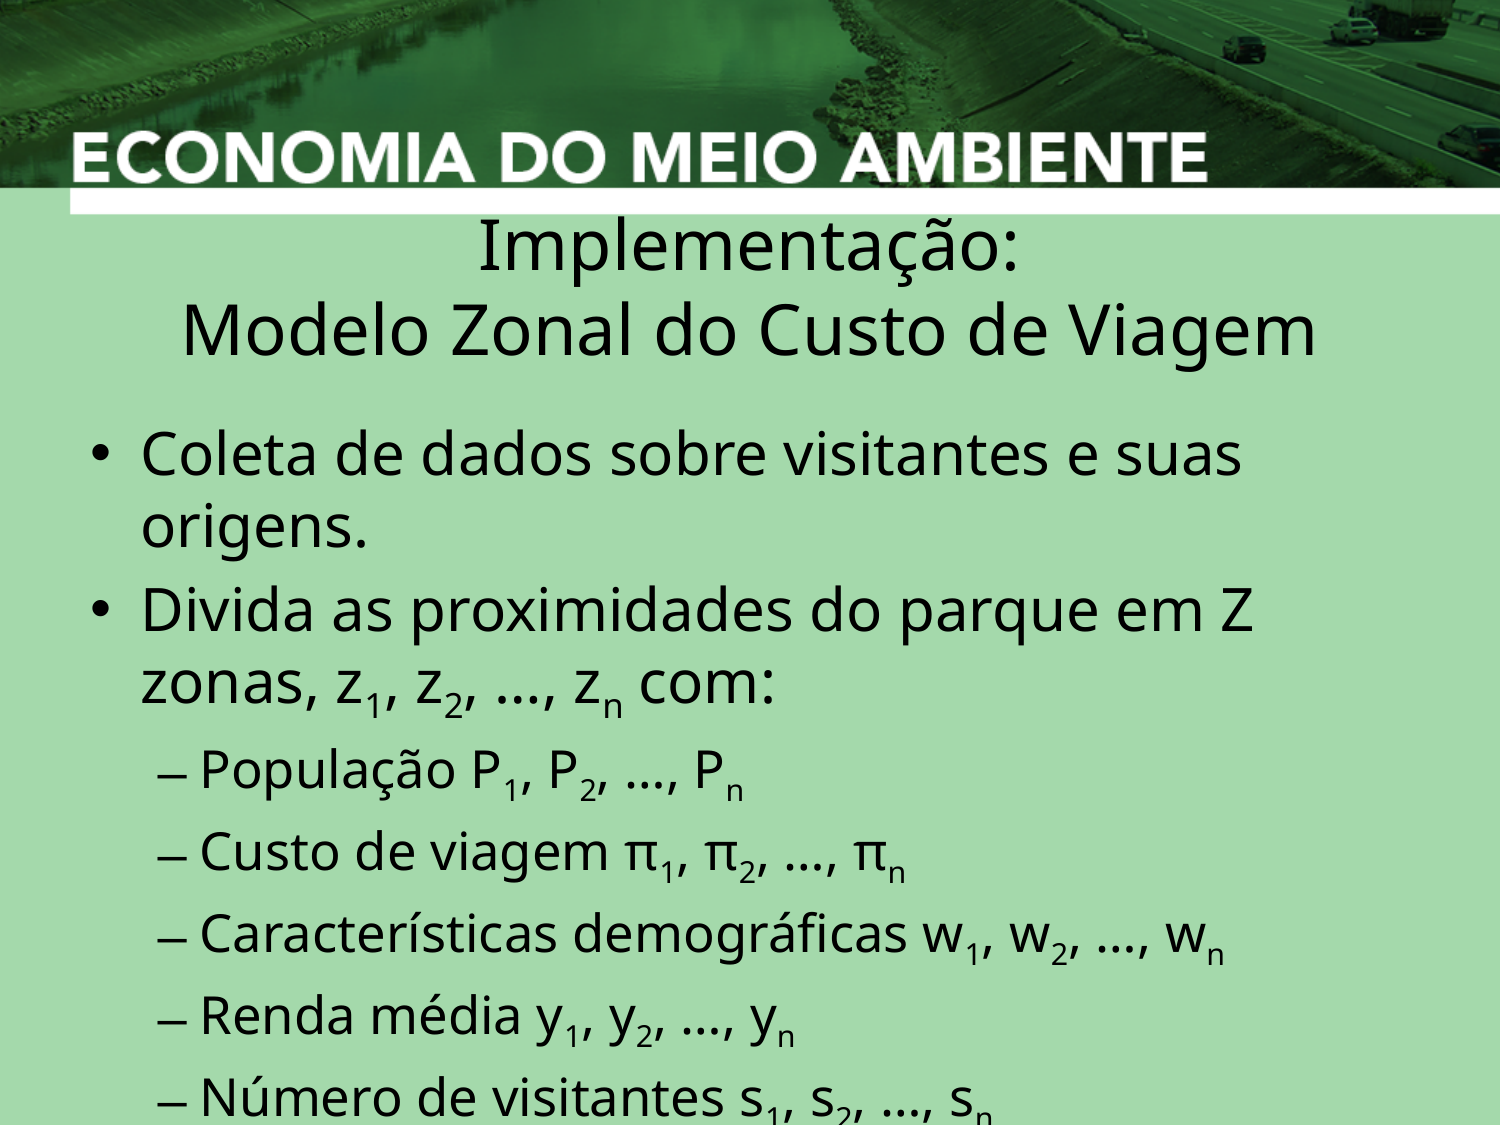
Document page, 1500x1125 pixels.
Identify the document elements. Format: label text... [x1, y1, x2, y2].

picture [0, 0, 1500, 1125]
list Coleta de dados sobre visitantes e suas origens. Divida as proximidades do parque em Z zonas, z1, z2, …, zn com: População P1, P2, …, Pn Custo de viagem π1, π2, …, πn Características demográficas w1, w2, …, wn Renda média y1, y2, …, yn Número de visitantes s1, s2, …, sn [75, 408, 1425, 1125]
title Implementação: Modelo Zonal do Custo de Viagem [75, 190, 1425, 379]
